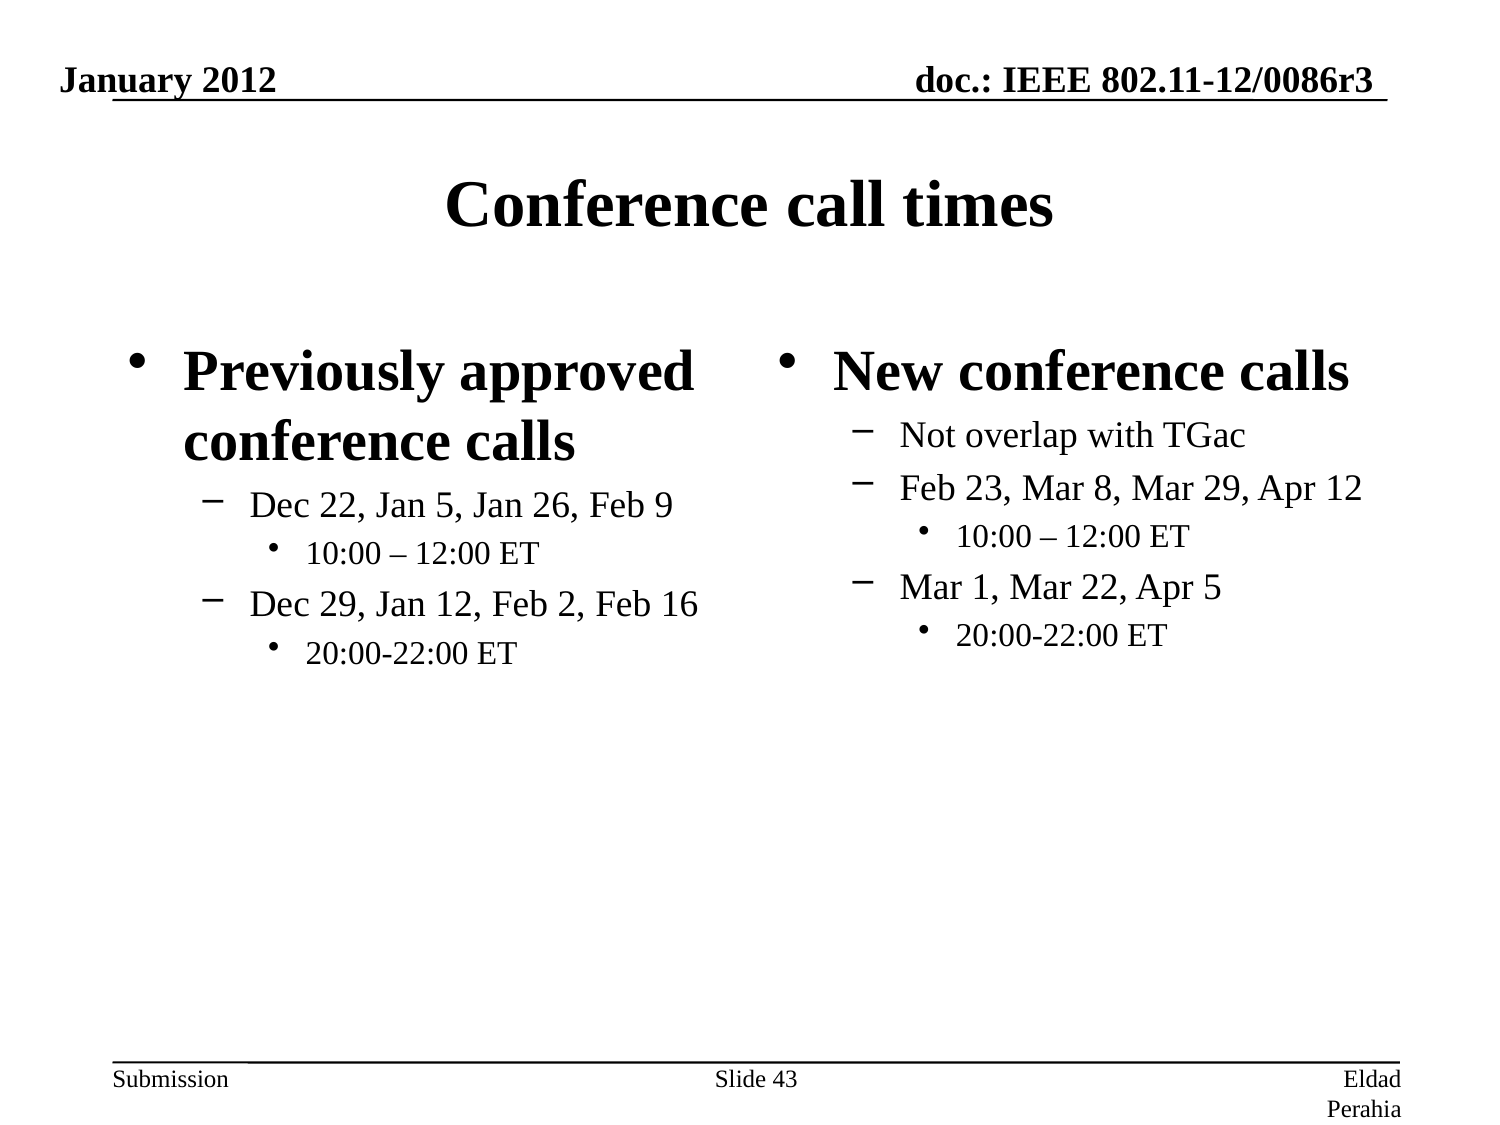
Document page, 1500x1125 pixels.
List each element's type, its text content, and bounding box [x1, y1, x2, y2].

title Conference call times [112, 112, 1388, 288]
text_box January 2012 [59, 54, 390, 100]
list New conference calls Not overlap with TGac Feb 23, Mar 8, Mar 29, Apr 12 10:00 – 12:00 ET Mar 1, Mar 22, Apr 5 20:00-22:00 ET [762, 324, 1388, 1001]
slide_number Slide 43 [712, 1061, 800, 1093]
footer Eldad Perahia, Intel Corporation [1324, 1061, 1402, 1093]
list Previously approved conference calls Dec 22, Jan 5, Jan 26, Feb 9 10:00 – 12:00 ET Dec 29, Jan 12, Feb 2, Feb 16 20:00-22:00 ET [112, 324, 738, 1001]
